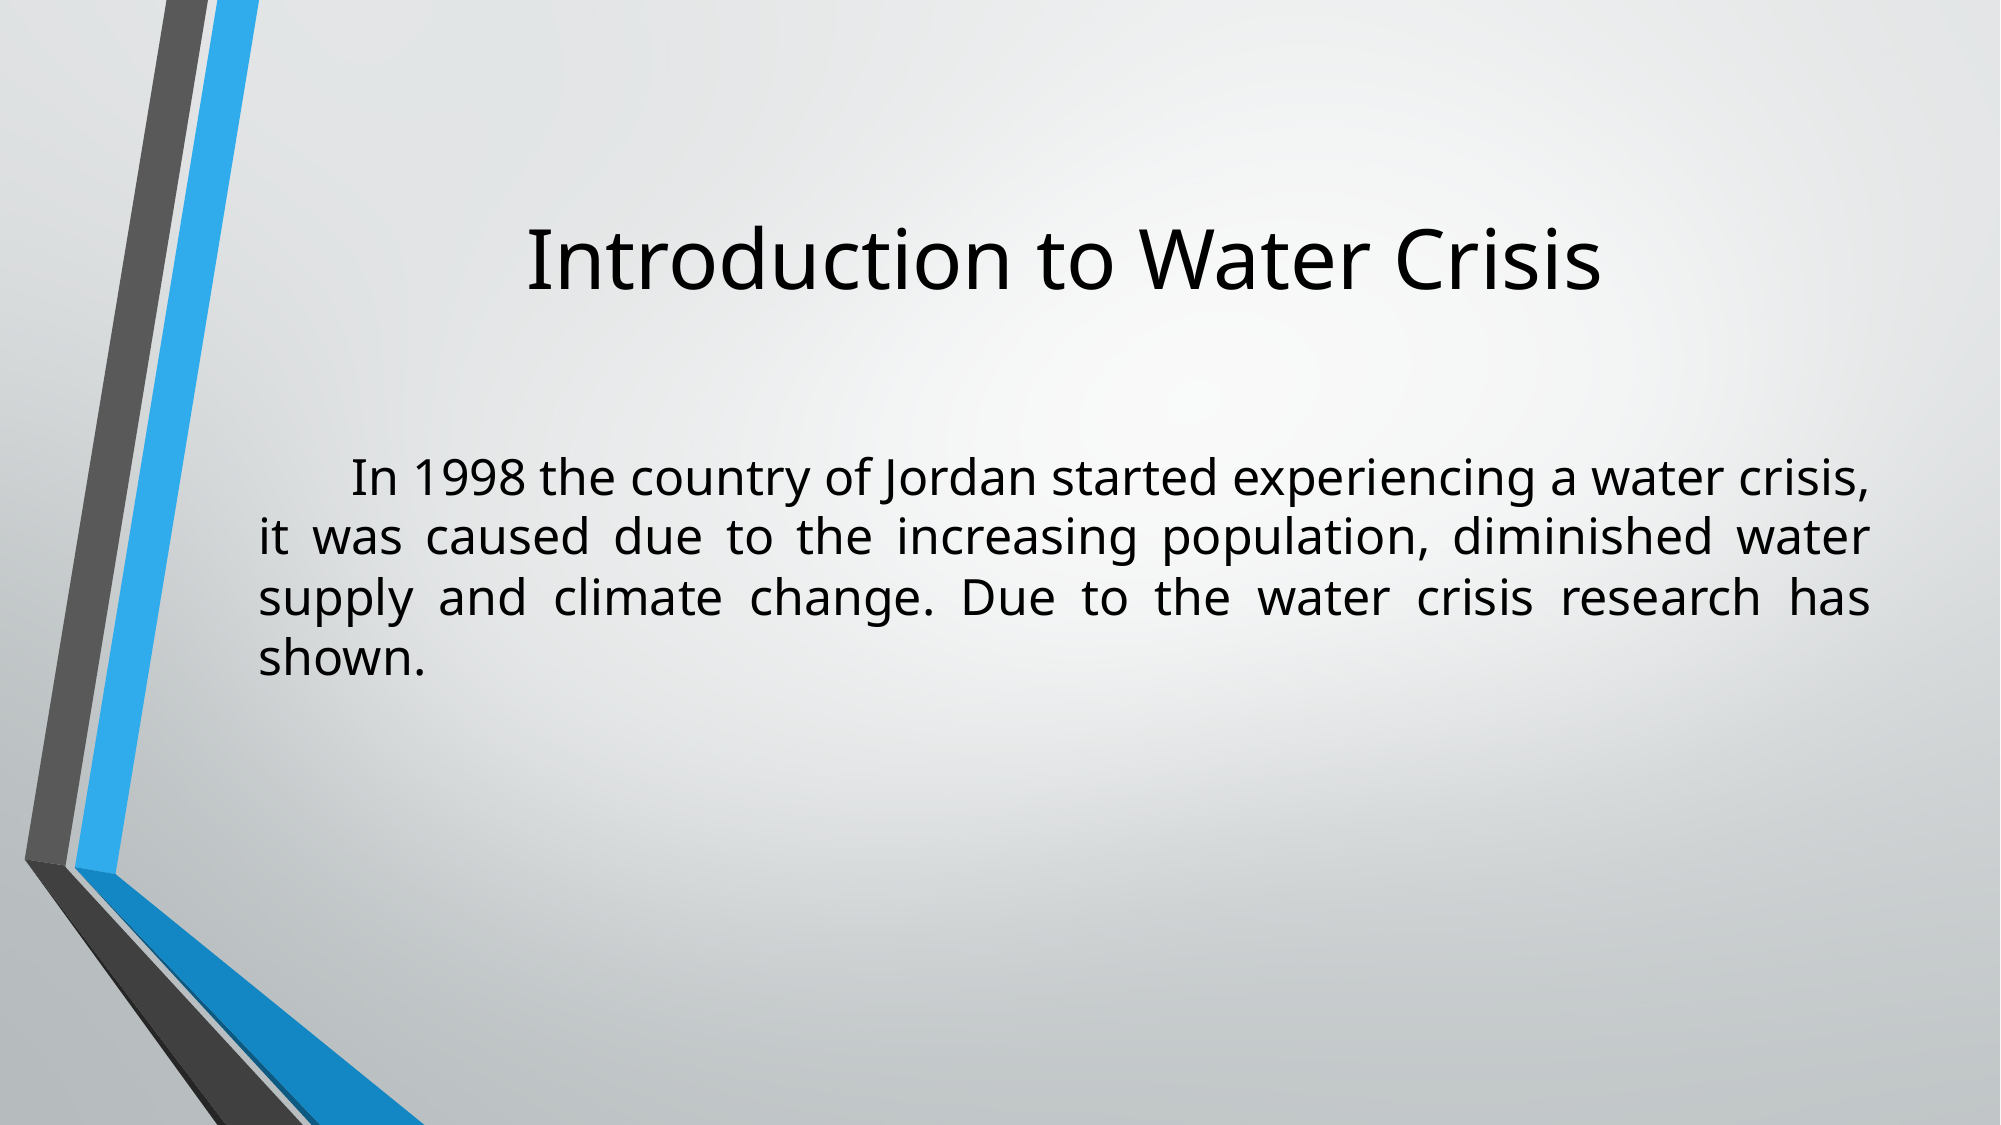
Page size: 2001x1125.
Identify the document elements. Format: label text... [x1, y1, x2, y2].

list In 1998 the country of Jordan started experiencing a water crisis, it was caused due to the increasing population, diminished water supply and climate change. Due to the water crisis research has shown. [243, 437, 1887, 950]
title Introduction to Water Crisis [243, 112, 1887, 400]
